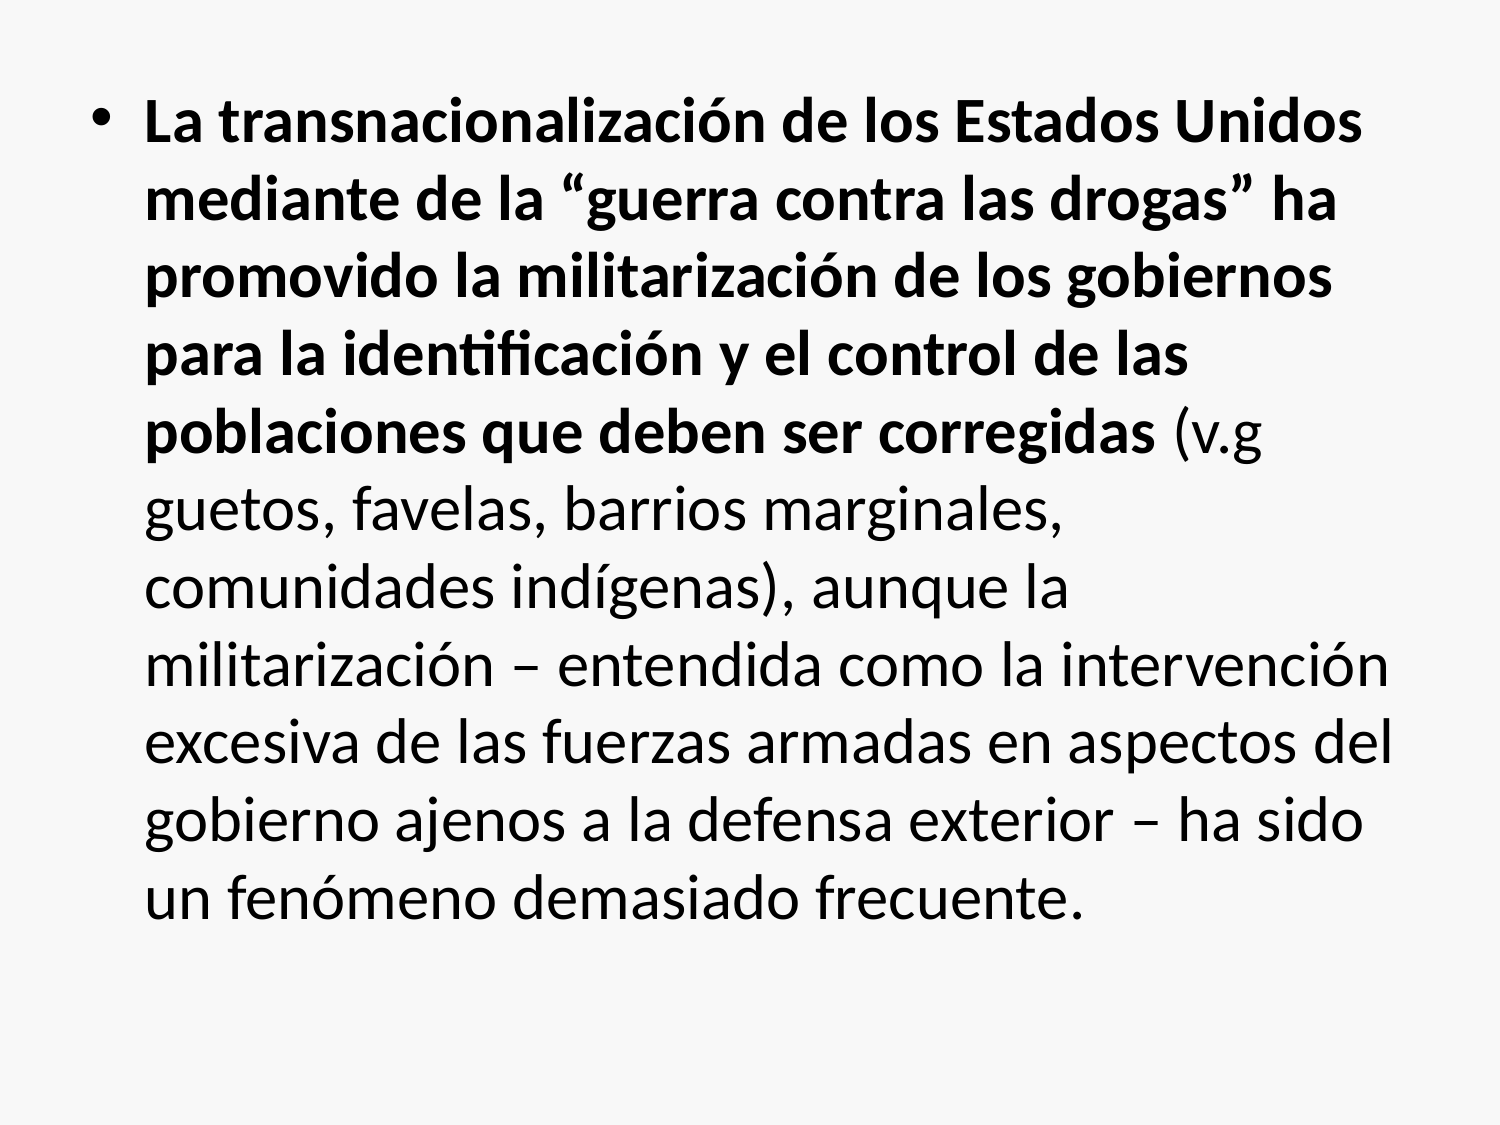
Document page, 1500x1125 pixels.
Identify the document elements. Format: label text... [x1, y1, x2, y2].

list La transnacionalización de los Estados Unidos mediante de la “guerra contra las drogas” ha promovido la militarización de los gobiernos para la identificación y el control de las poblaciones que deben ser corregidas (v.g guetos, favelas, barrios marginales, comunidades indígenas), aunque la militarización – entendida como la intervención excesiva de las fuerzas armadas en aspectos del gobierno ajenos a la defensa exterior – ha sido un fenómeno demasiado frecuente. [75, 70, 1425, 1005]
